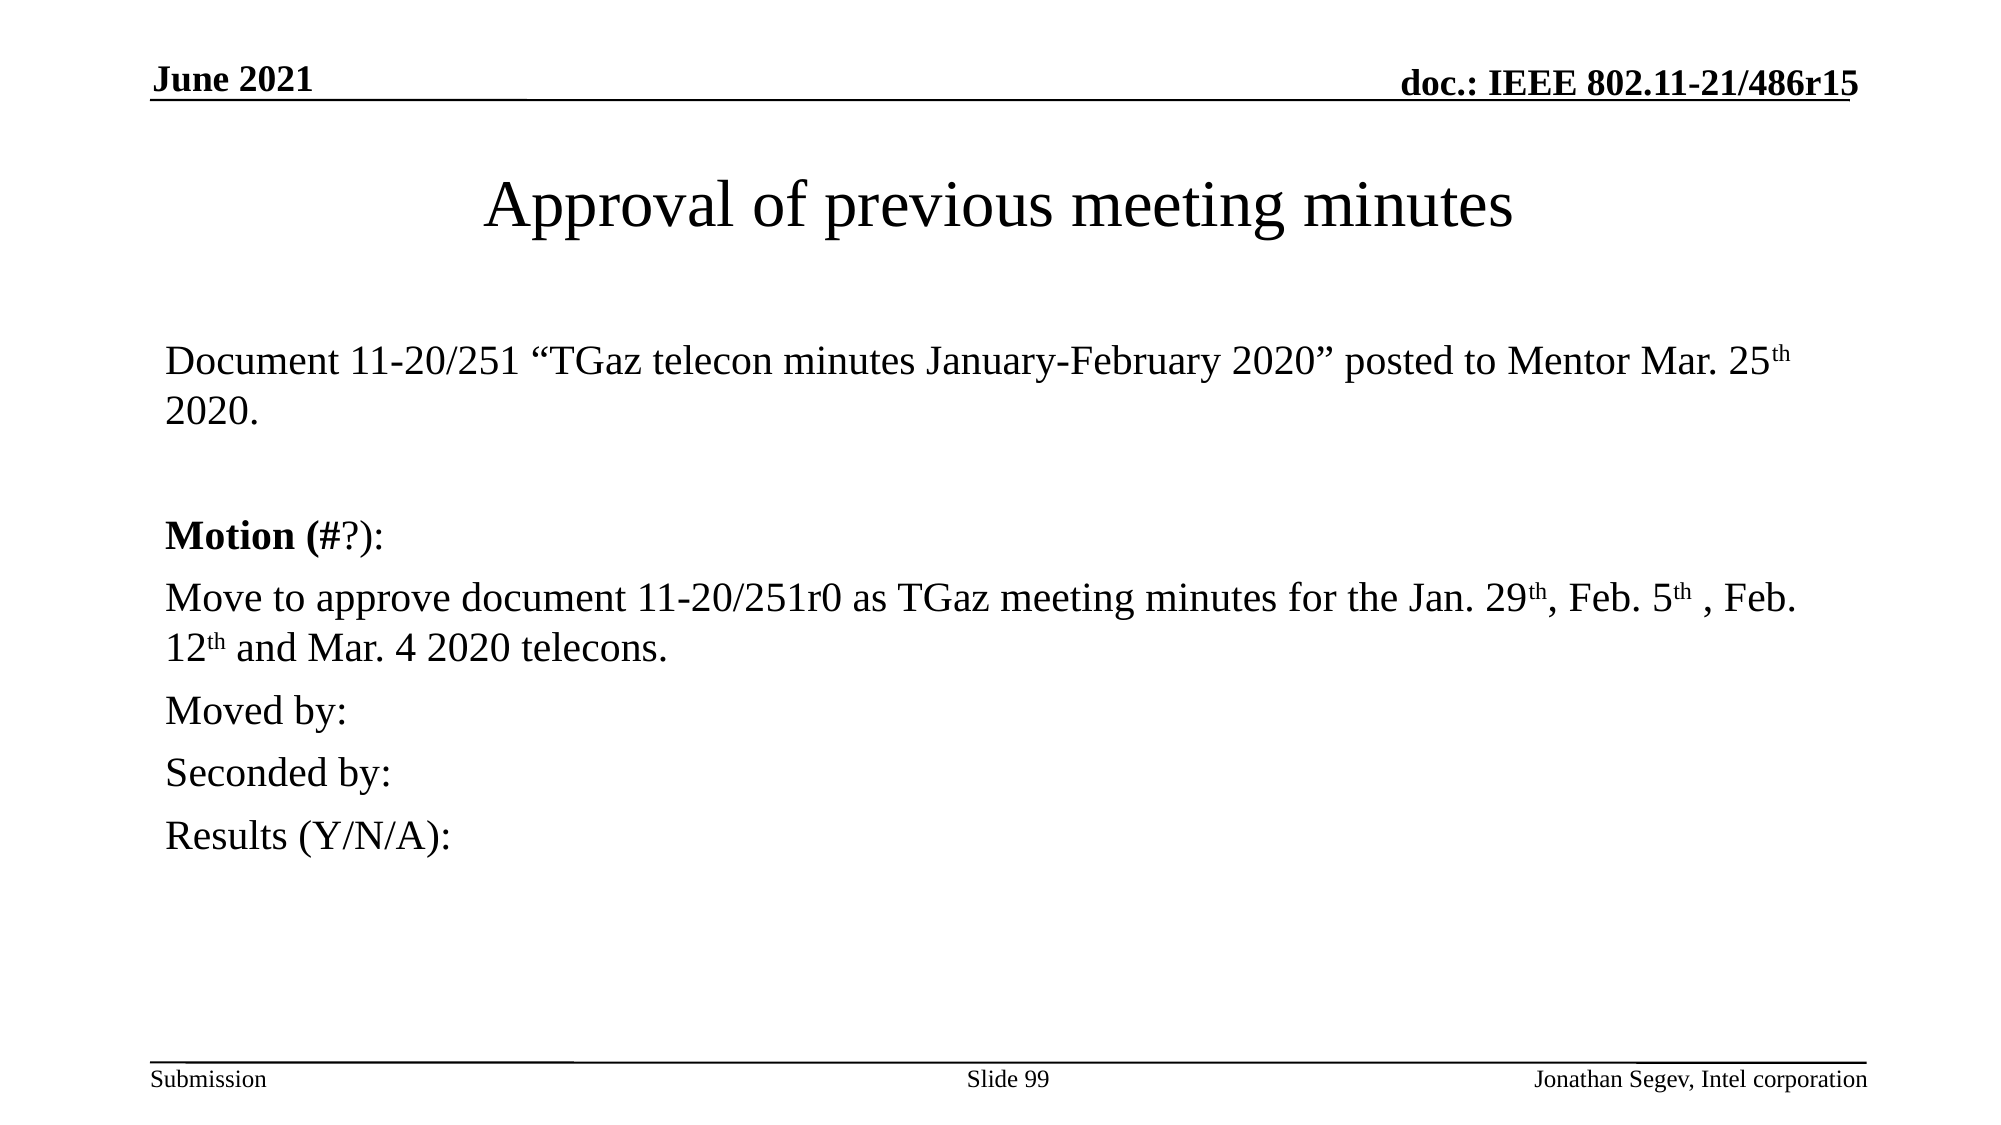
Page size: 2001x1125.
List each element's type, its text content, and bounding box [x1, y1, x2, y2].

list Document 11-20/251 “TGaz telecon minutes January-February 2020” posted to Mentor Mar. 25th 2020. Motion (#?): Move to approve document 11-20/251r0 as TGaz meeting minutes for the Jan. 29th, Feb. 5th , Feb. 12th and Mar. 4 2020 telecons. Moved by: Seconded by: Results (Y/N/A): [149, 324, 1850, 1000]
footer Jonathan Segev, Intel corporation [1171, 1061, 1869, 1093]
slide_number Slide 99 [950, 1061, 1067, 1123]
title Approval of previous meeting minutes [149, 112, 1850, 288]
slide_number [152, 54, 563, 100]
